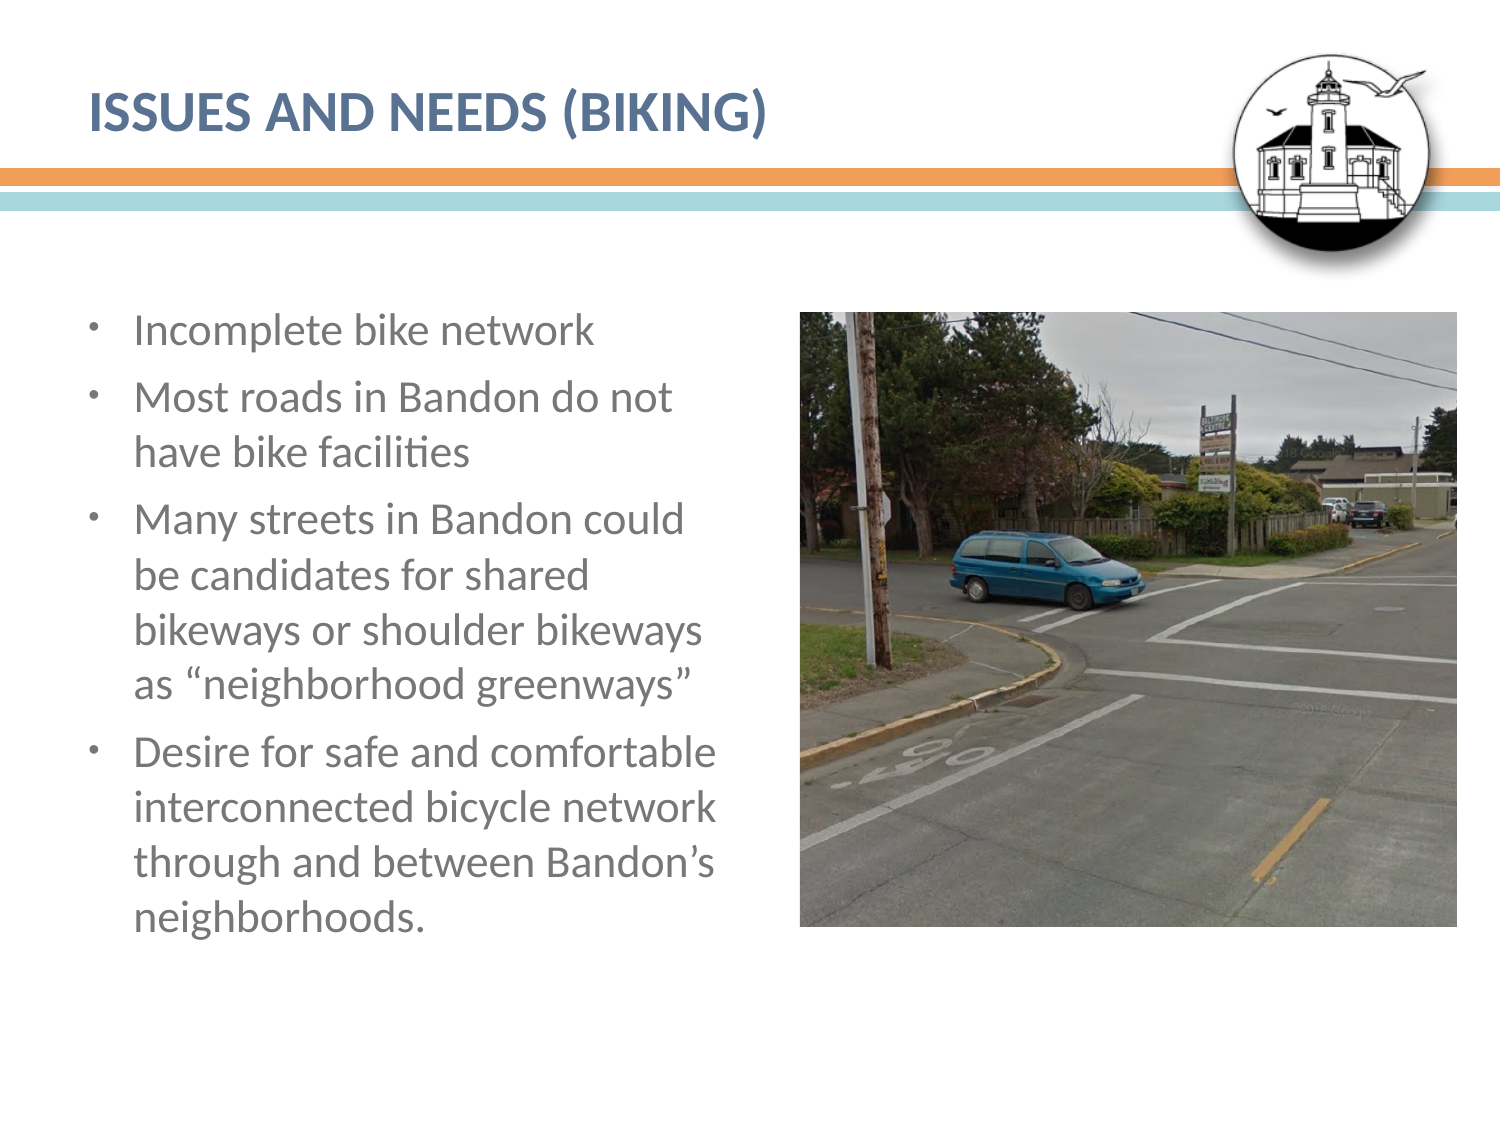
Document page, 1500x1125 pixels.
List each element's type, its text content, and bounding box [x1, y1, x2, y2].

picture [1186, 27, 1500, 300]
title Issues and Needs (Biking) [88, 51, 1314, 165]
text_box Incomplete bike network Most roads in Bandon do not have bike facilities Many streets in Bandon could be candidates for shared bikeways or shoulder bikeways as “neighborhood greenways” Desire for safe and comfortable interconnected bicycle network through and between Bandon’s neighborhoods. [88, 299, 731, 1009]
picture [799, 312, 1457, 927]
